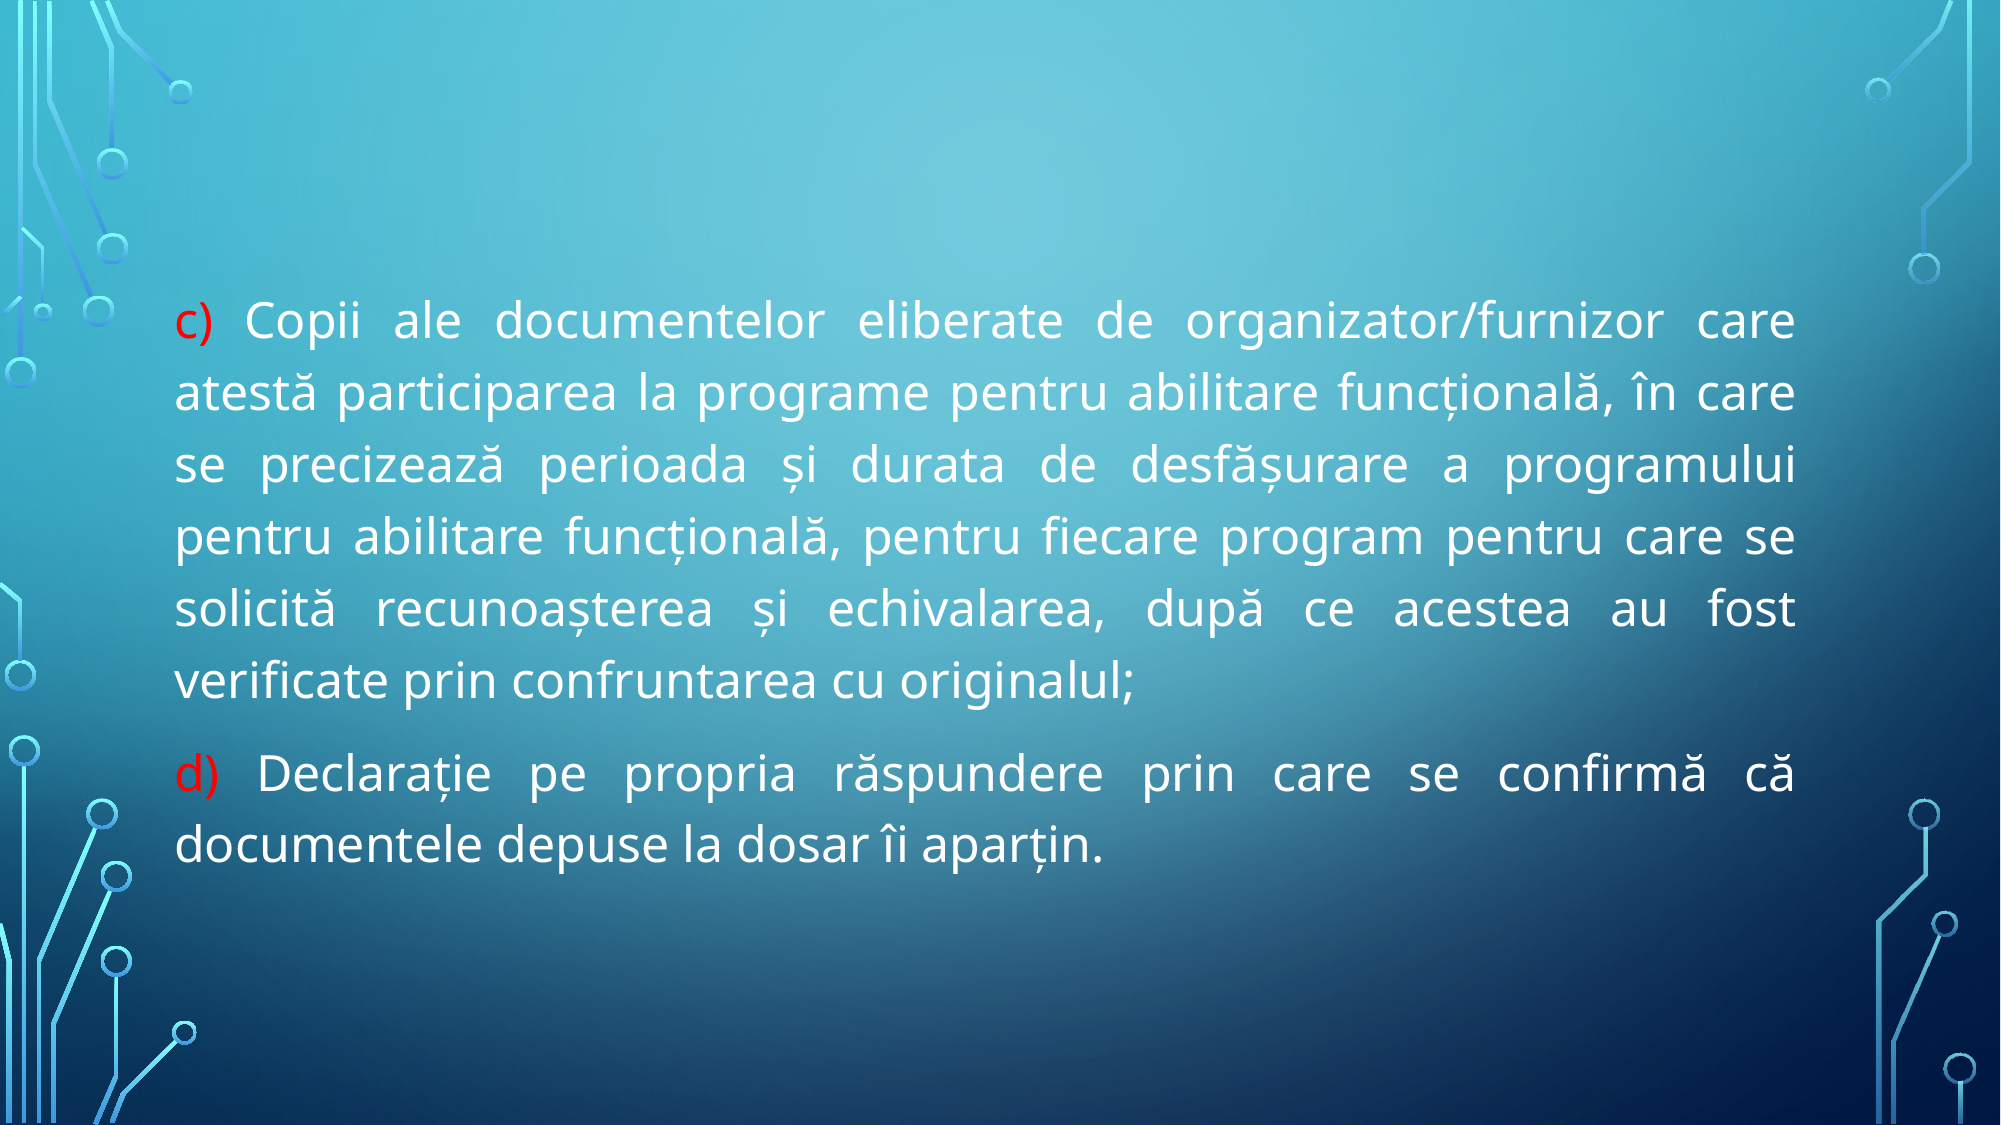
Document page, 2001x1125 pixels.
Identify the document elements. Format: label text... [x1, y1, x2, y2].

list c) Copii ale documentelor eliberate de organizator/furnizor care atestă participarea la programe pentru abilitare funcțională, în care se precizează perioada și durata de desfășurare a programului pentru abilitare funcțională, pentru fiecare program pentru care se solicită recunoașterea și echivalarea, după ce acestea au fost verificate prin confruntarea cu originalul; d) Declarație pe propria răspundere prin care se confirmă că documentele depuse la dosar îi aparțin. [159, 187, 1813, 950]
